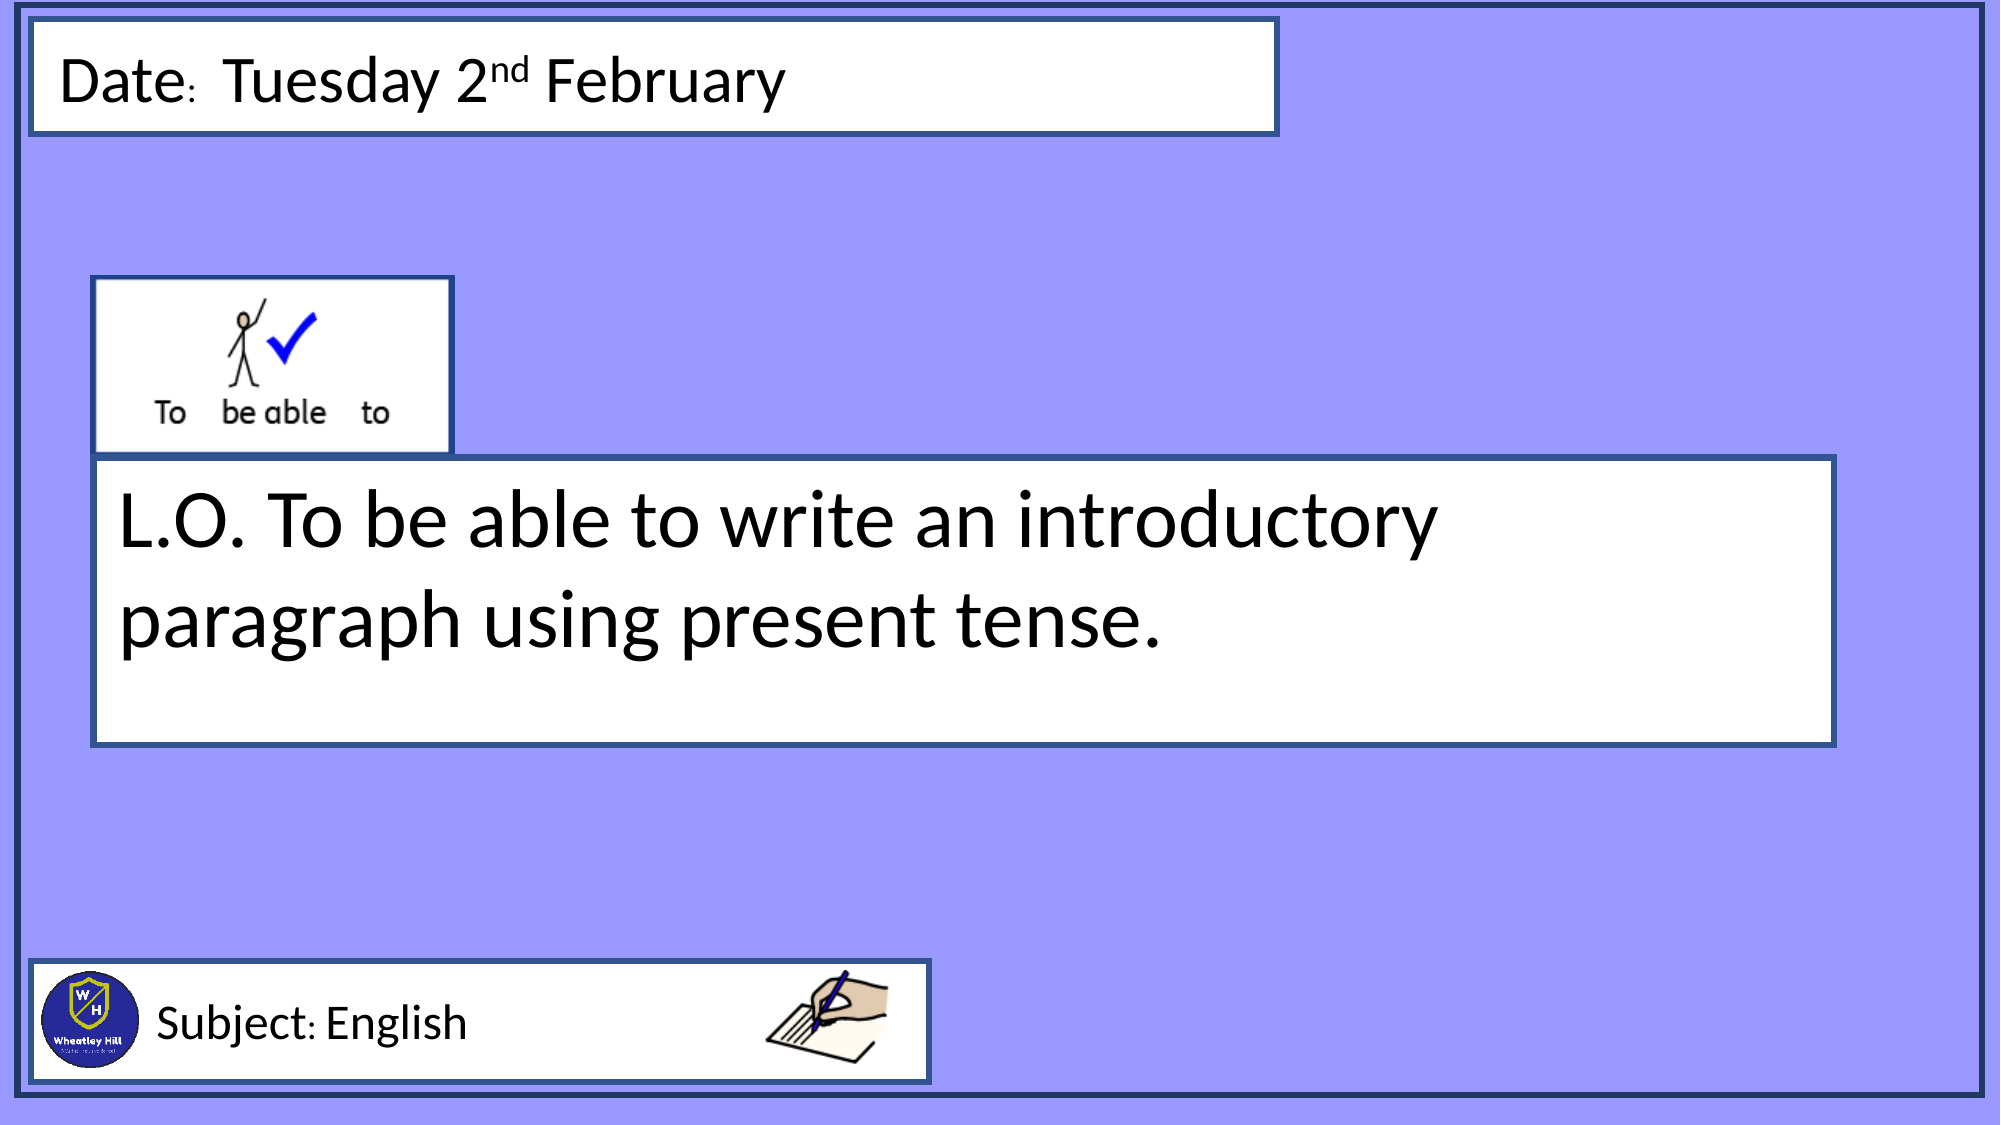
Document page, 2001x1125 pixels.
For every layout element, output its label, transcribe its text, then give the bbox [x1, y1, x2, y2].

text_box L.O. To be able to write an introductory paragraph using present tense. [104, 456, 1816, 672]
text_box [92, 456, 1835, 746]
text_box Date: Tuesday 2nd February [44, 28, 1264, 124]
text_box [30, 960, 930, 1083]
text_box Subject: English [141, 981, 762, 1057]
text_box Nd [16, 4, 1983, 1096]
text_box [30, 18, 1278, 135]
picture [90, 275, 455, 457]
picture [41, 971, 139, 1068]
picture [762, 970, 899, 1076]
